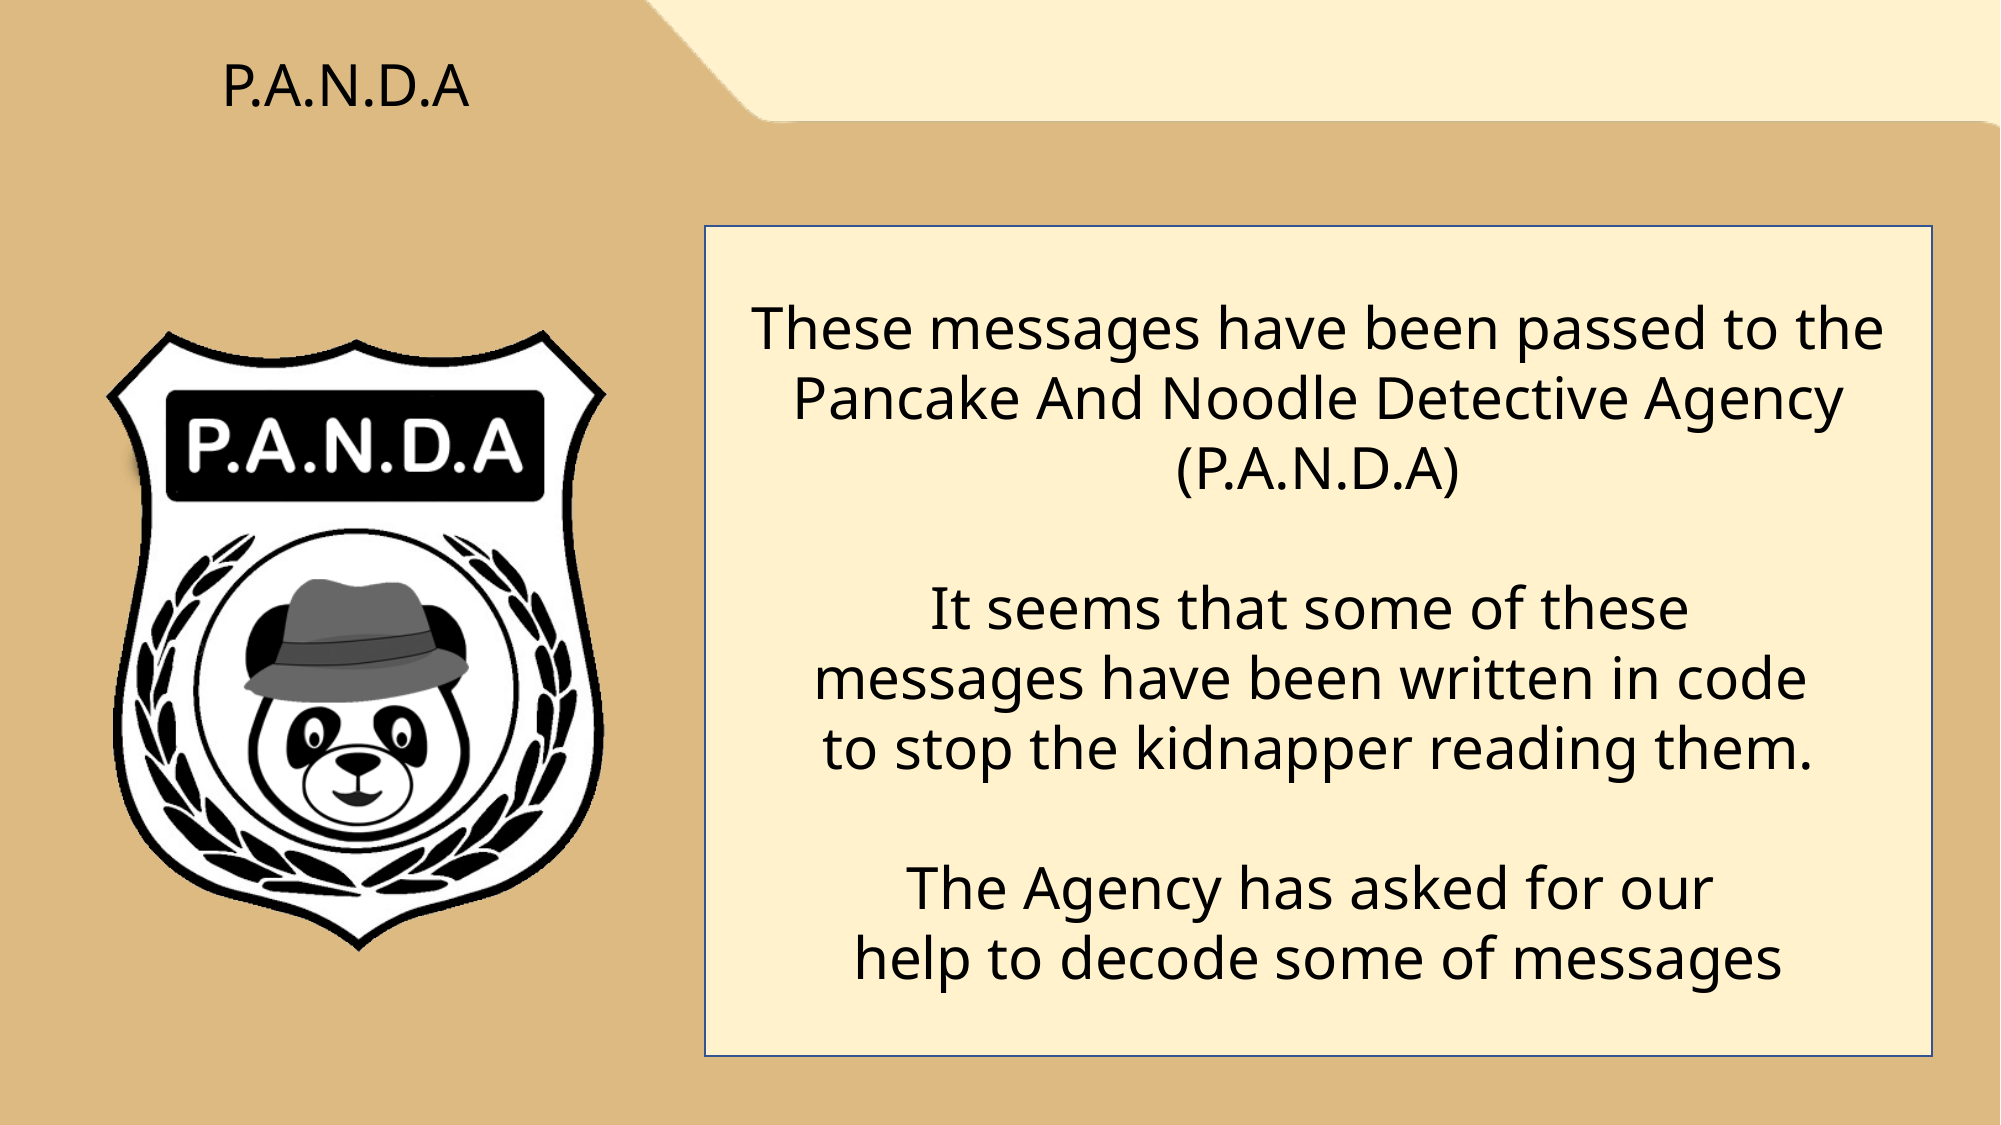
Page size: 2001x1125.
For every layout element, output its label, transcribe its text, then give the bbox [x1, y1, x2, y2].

picture [0, 0, 2000, 1125]
text_box P.A.N.D.A [40, 40, 650, 126]
text_box These messages have been passed to the Pancake And Noodle Detective Agency (P.A.N.D.A) It seems that some of these messages have been written in code to stop the kidnapper reading them. The Agency has asked for our help to decode some of messages [704, 225, 1933, 1057]
